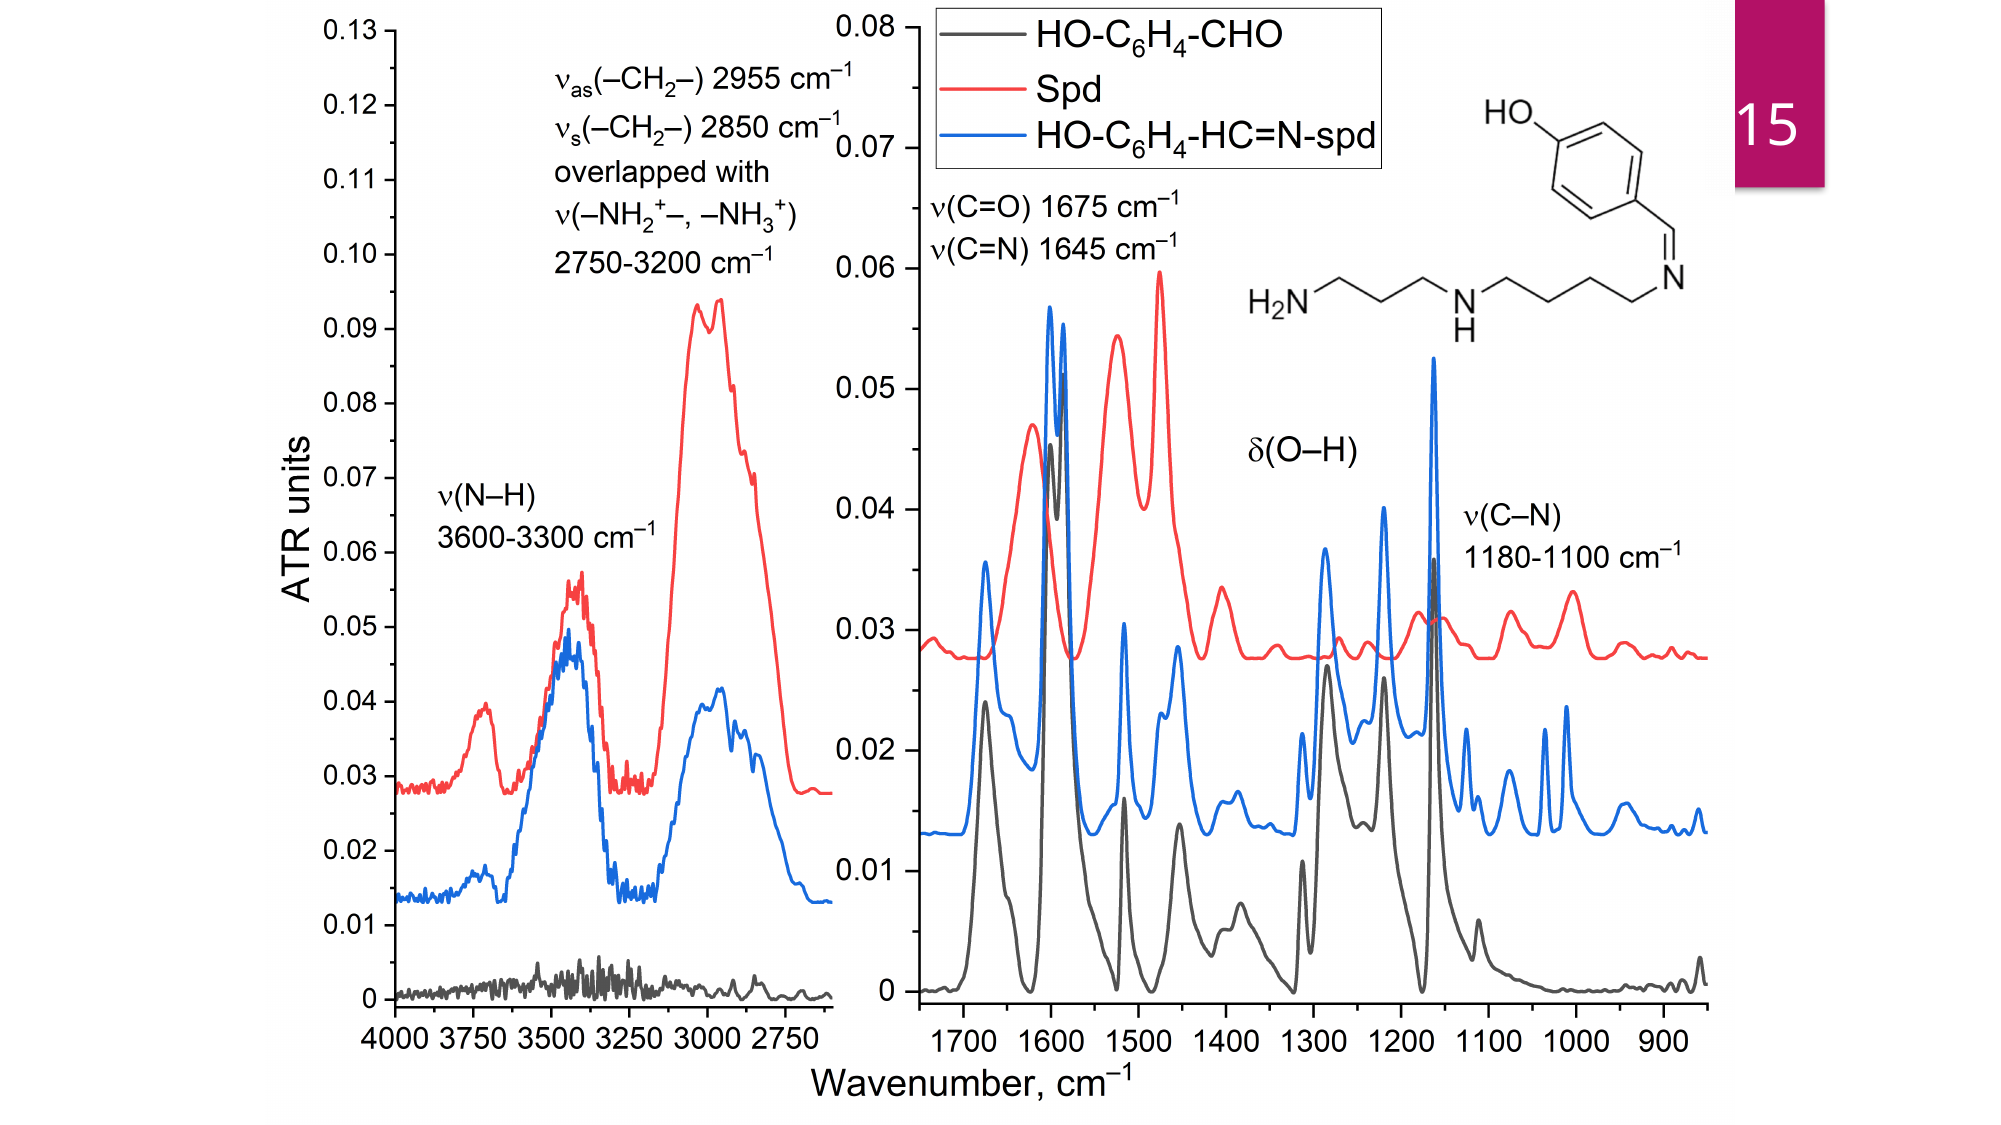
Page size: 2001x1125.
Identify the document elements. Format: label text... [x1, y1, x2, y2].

slide_number 15 [1739, 48, 1836, 175]
picture [264, 0, 1736, 1125]
